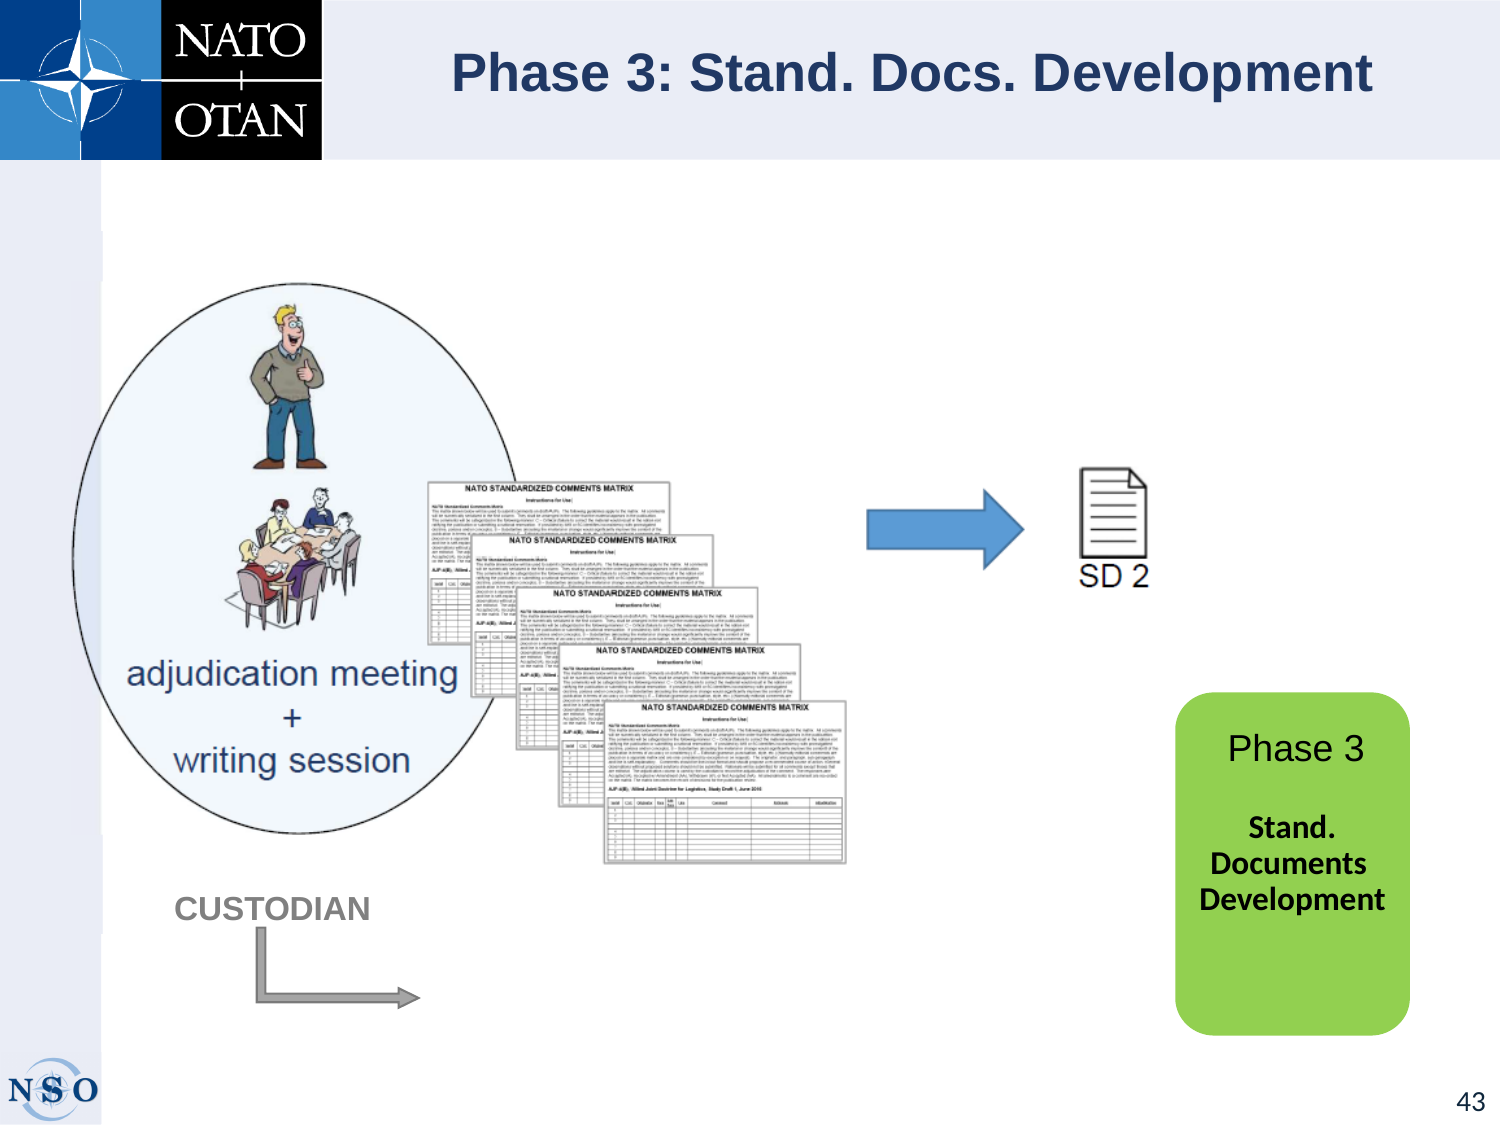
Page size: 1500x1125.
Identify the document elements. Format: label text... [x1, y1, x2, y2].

text_box Phase 3 [1234, 716, 1380, 777]
picture [64, 231, 1234, 934]
slide_number 43 [1163, 1064, 1500, 1125]
text_box Stand. Documents Development [1175, 692, 1410, 1036]
text_box Phase 3: Stand. Docs. Development [313, 26, 1483, 114]
picture [1, 1052, 102, 1124]
text_box [255, 934, 421, 1010]
picture [0, 0, 324, 160]
